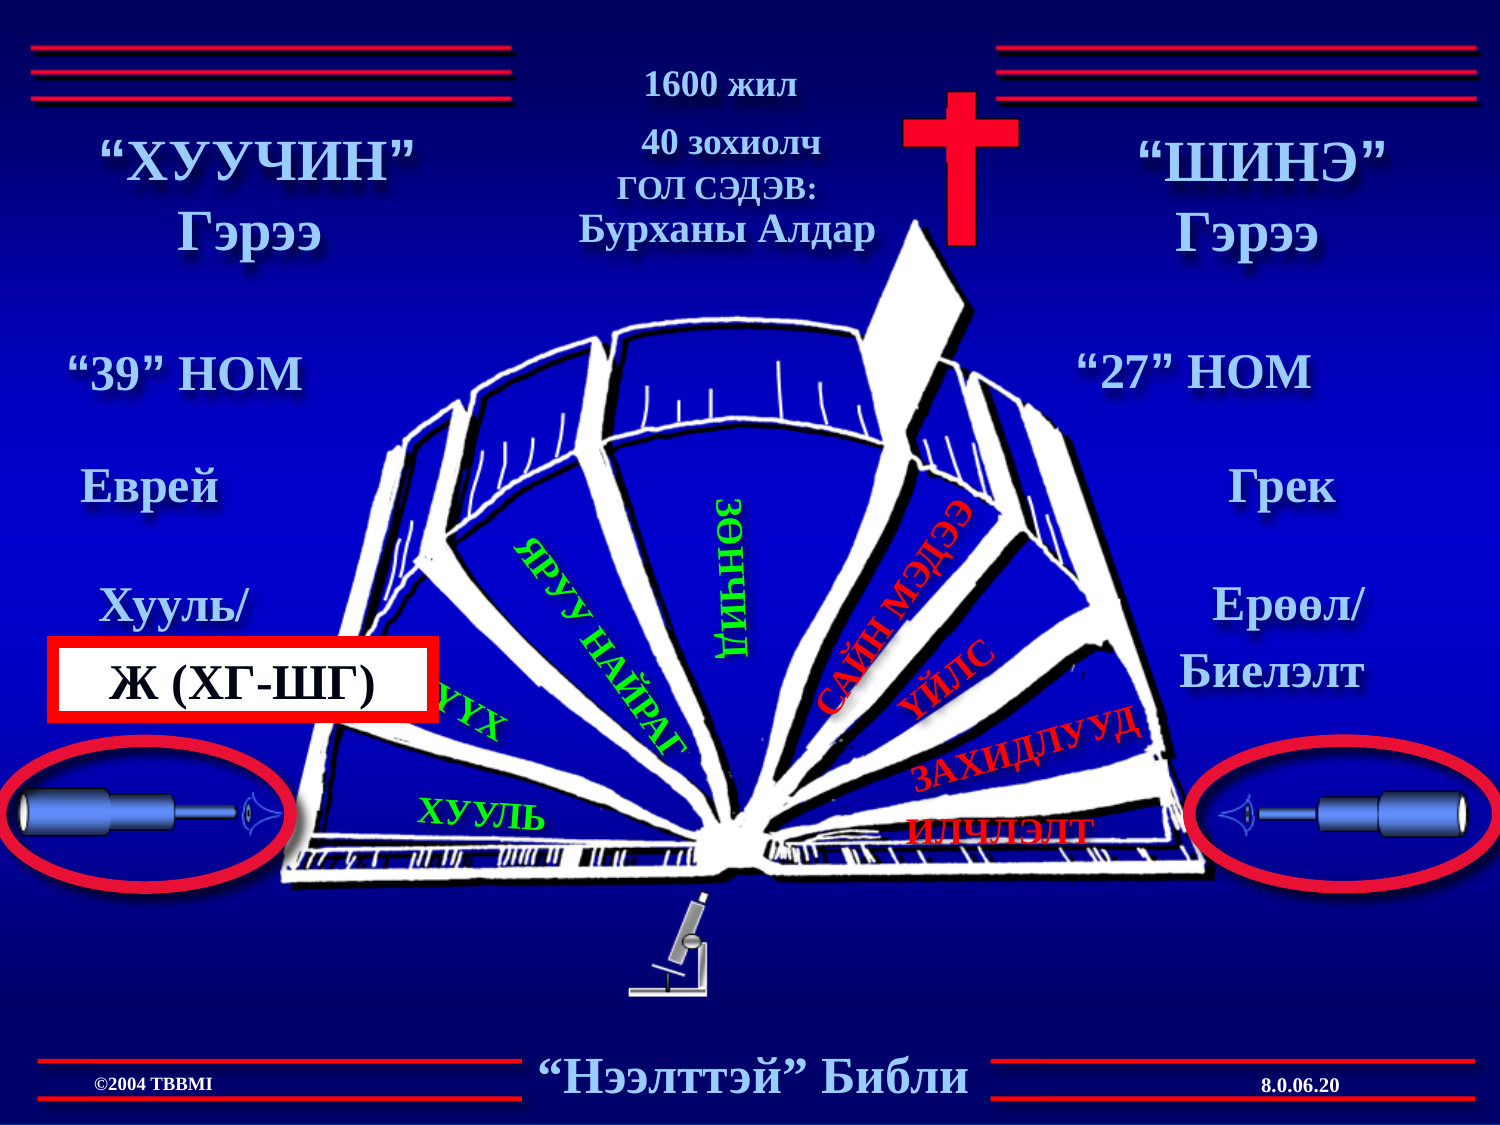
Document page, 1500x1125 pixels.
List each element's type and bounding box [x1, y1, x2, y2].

text_box [0, 740, 1499, 888]
text_box [0, 894, 1500, 1125]
text_box [0, 0, 1500, 742]
